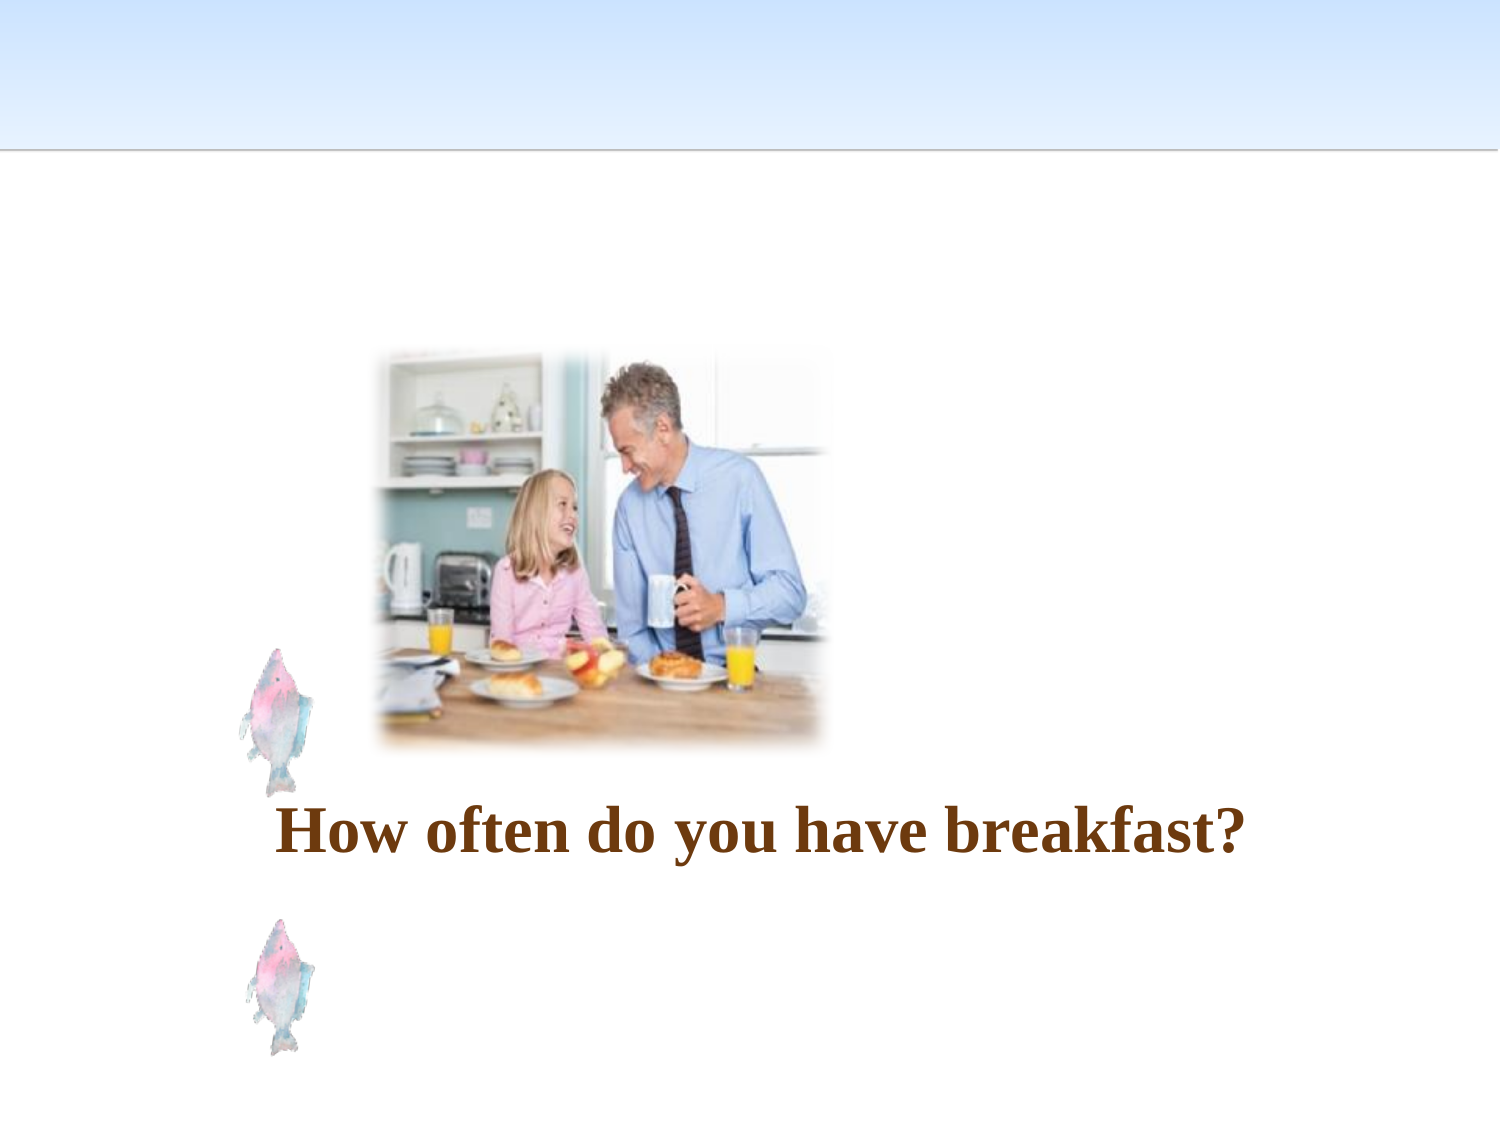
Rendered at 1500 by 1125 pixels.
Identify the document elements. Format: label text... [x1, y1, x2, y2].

picture [180, 896, 355, 1084]
picture [167, 623, 358, 820]
text_box How often do you have breakfast? [260, 778, 1338, 874]
picture [365, 343, 835, 760]
